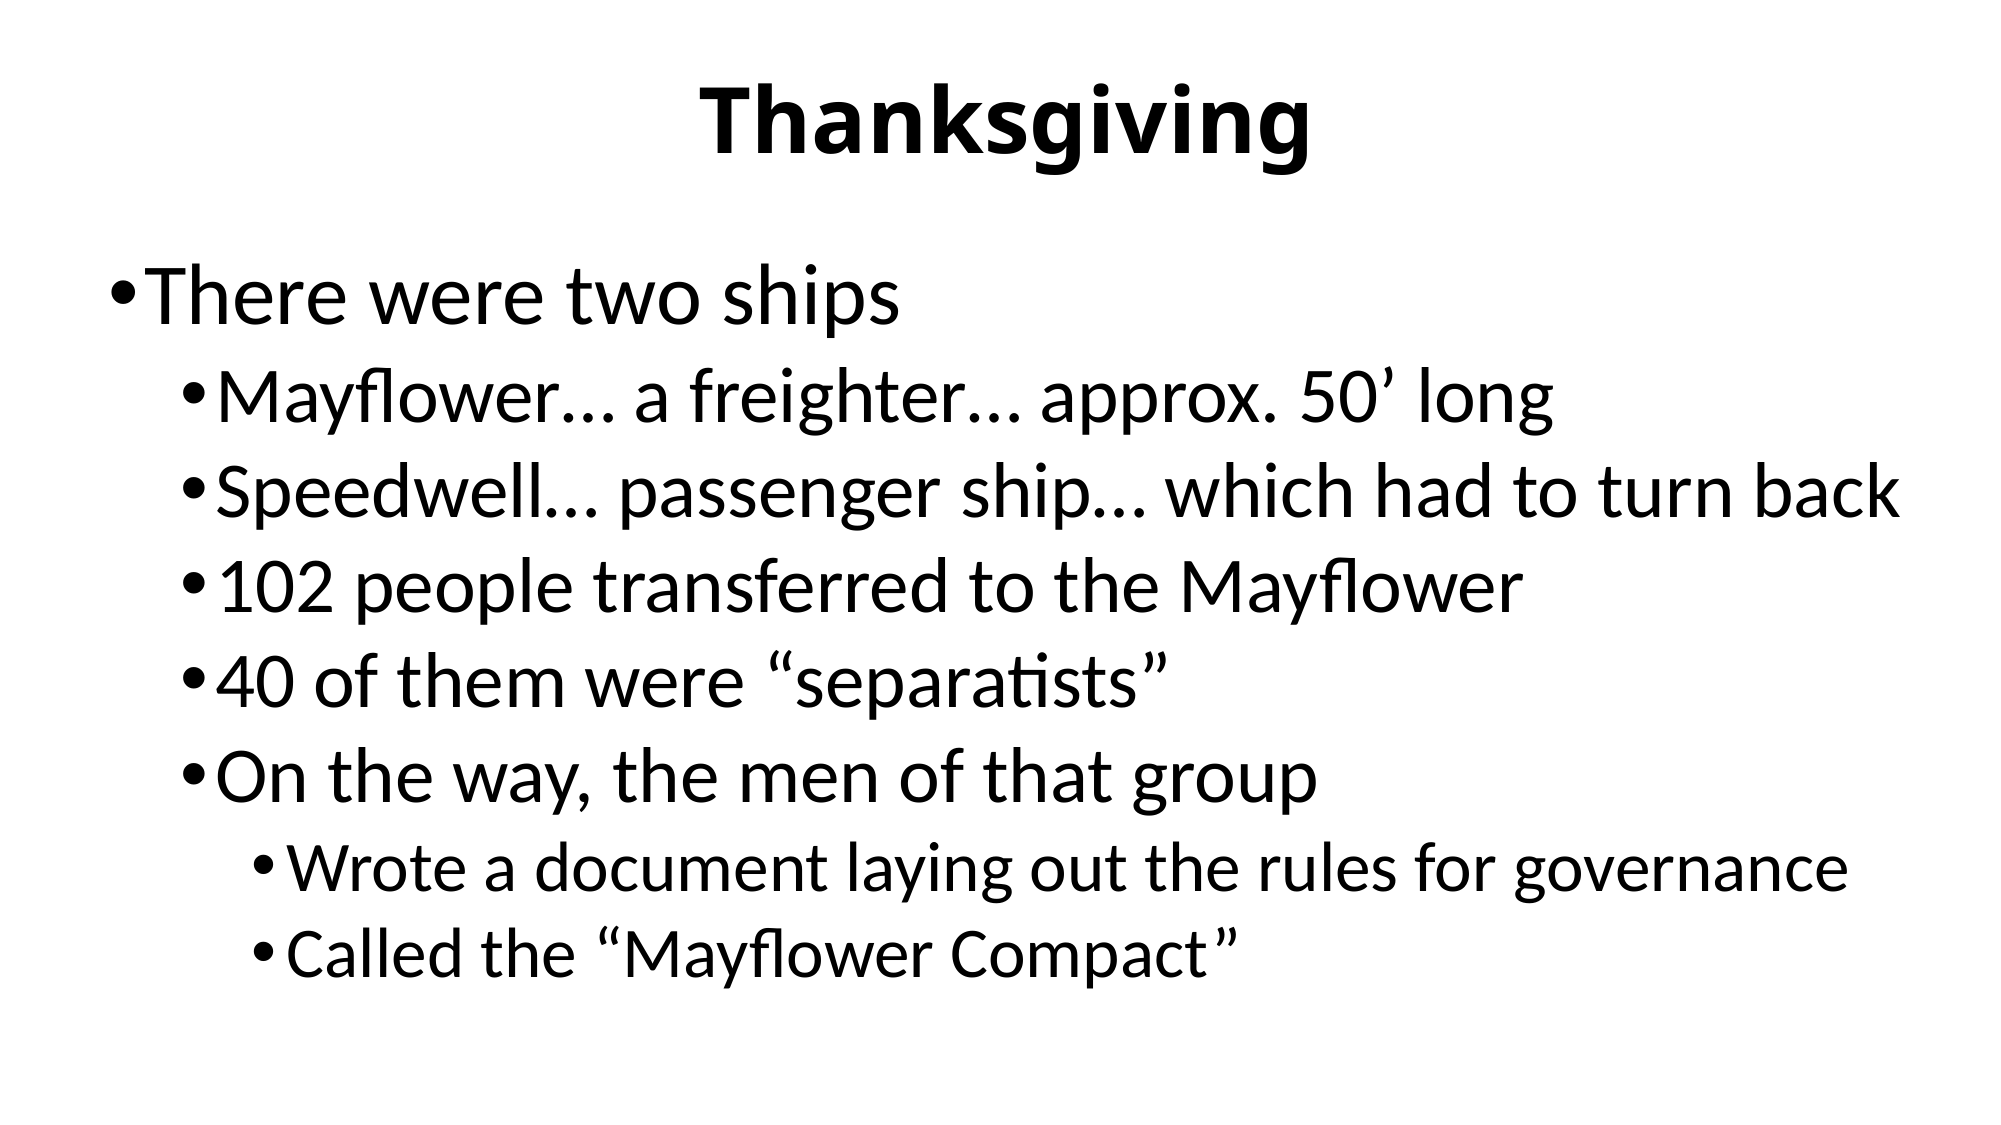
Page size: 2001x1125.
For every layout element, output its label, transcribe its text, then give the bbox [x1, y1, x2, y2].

list There were two ships Mayflower… a freighter… approx. 50’ long Speedwell… passenger ship… which had to turn back 102 people transferred to the Mayflower 40 of them were “separatists” On the way, the men of that group Wrote a document laying out the rules for governance Called the “Mayflower Compact” [93, 242, 1920, 1125]
title Thanksgiving [93, 41, 1920, 207]
